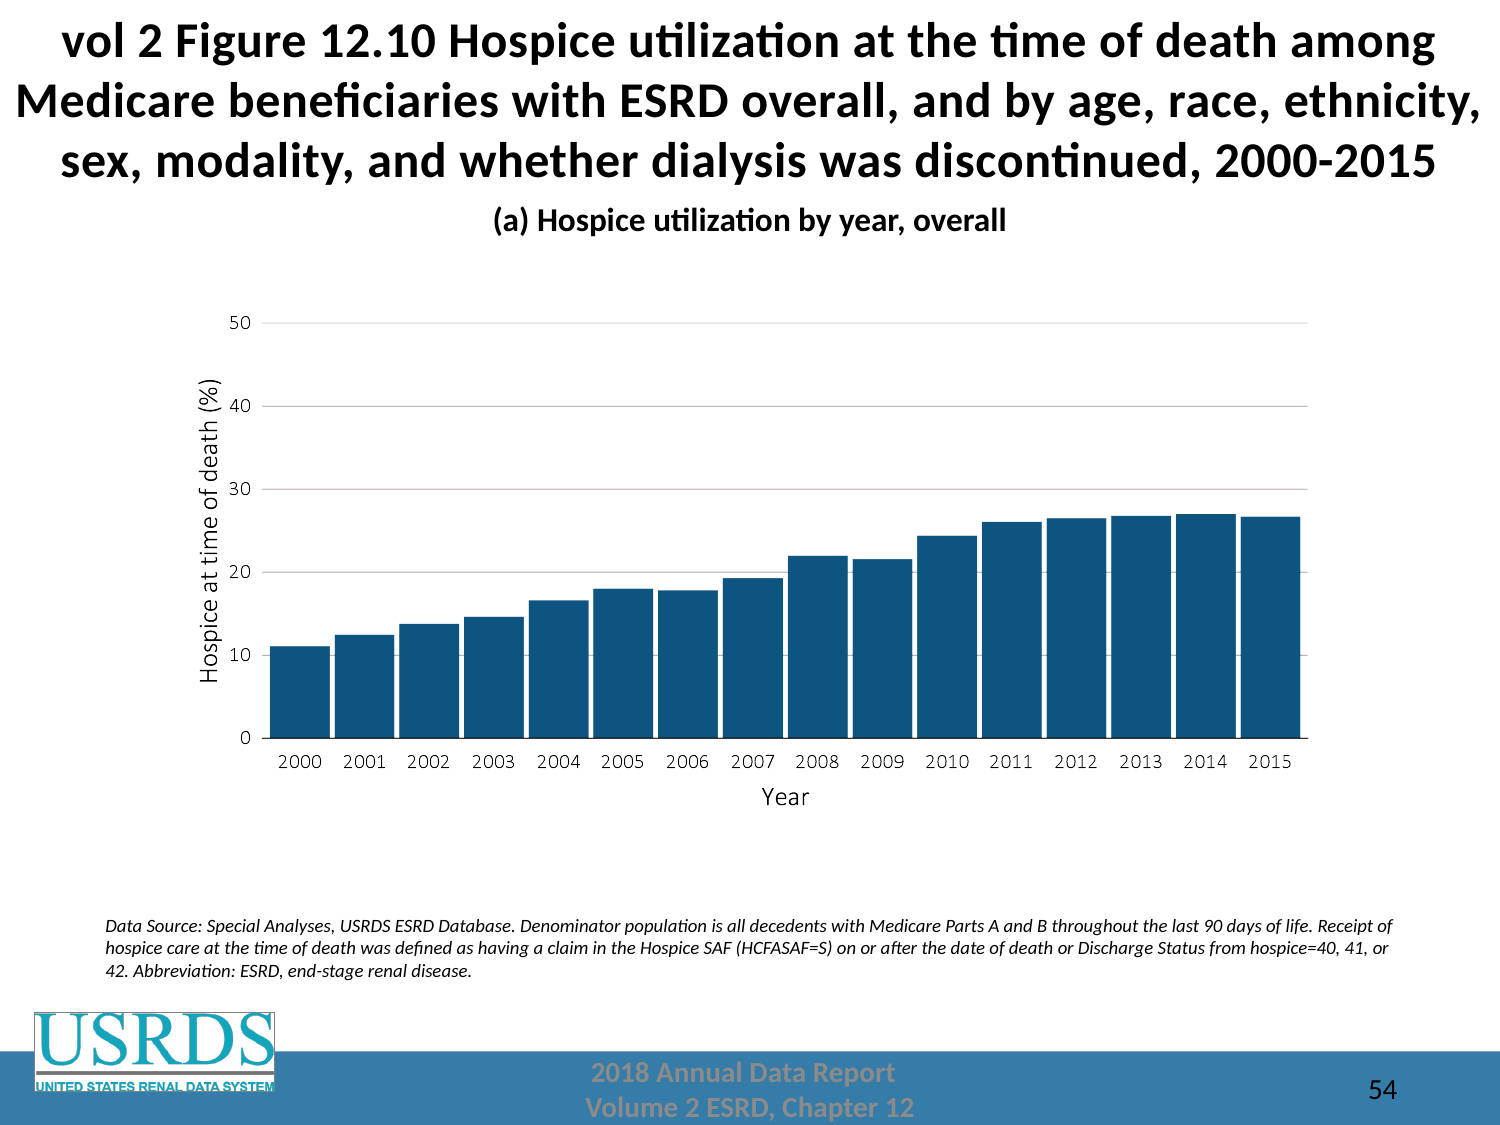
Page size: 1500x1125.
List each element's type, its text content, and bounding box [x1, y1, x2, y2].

text_box Data Source: Special Analyses, USRDS ESRD Database. Denominator population is all decedents with Medicare Parts A and B throughout the last 90 days of life. Receipt of hospice care at the time of death was defined as having a claim in the Hospice SAF (HCFASAF=S) on or after the date of death or Discharge Status from hospice=40, 41, or 42. Abbreviation: ESRD, end-stage renal disease. [90, 906, 1410, 989]
slide_number 54 [1262, 1062, 1413, 1108]
picture [35, 1013, 274, 1091]
text_box (a) Hospice utilization by year, overall [462, 190, 1038, 246]
footer 2018 Annual Data Report Volume 2 ESRD, Chapter 12 [496, 1051, 1004, 1125]
picture [187, 304, 1313, 820]
title vol 2 Figure 12.10 Hospice utilization at the time of death among Medicare beneficiaries with ESRD overall, and by age, race, ethnicity, sex, modality, and whether dialysis was discontinued, 2000-2015 [0, 0, 1500, 233]
